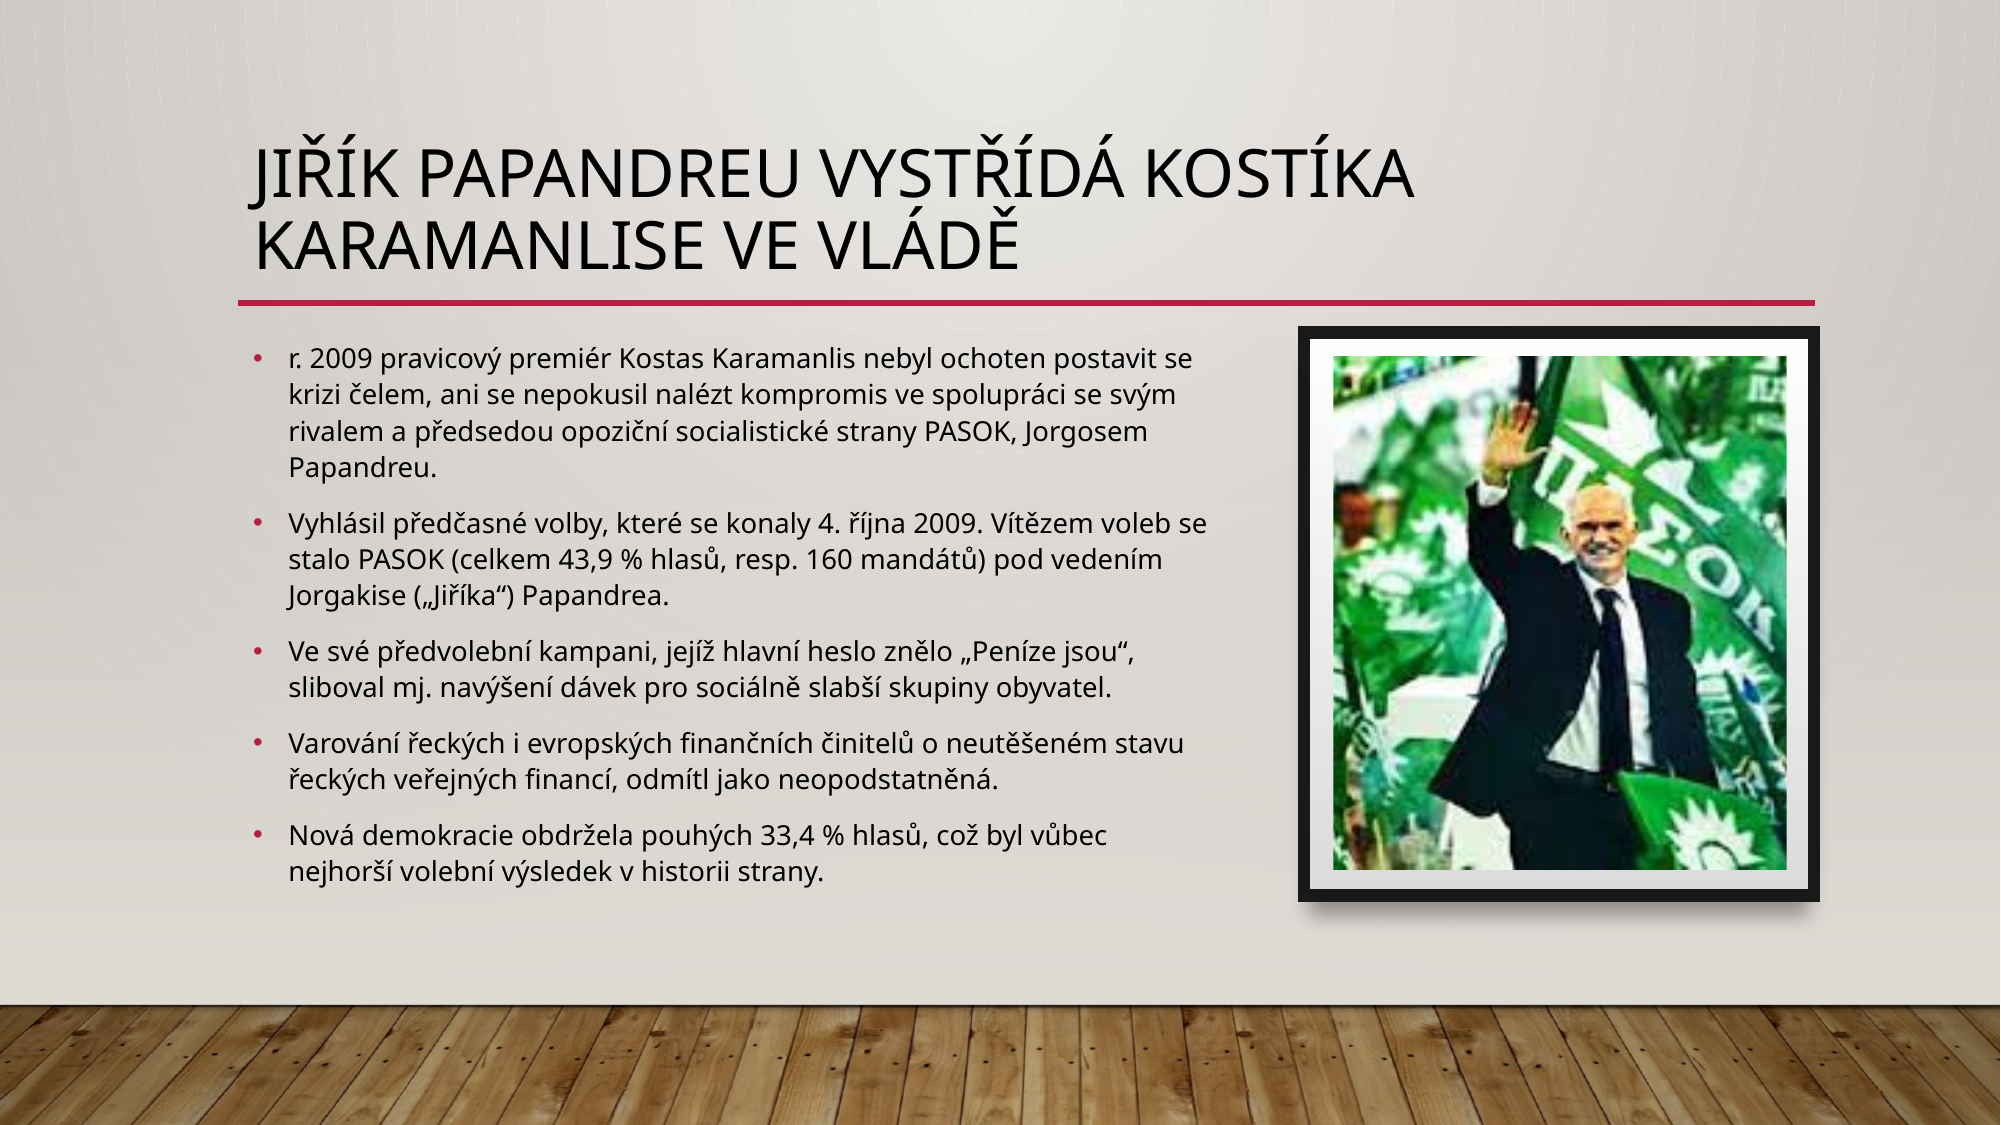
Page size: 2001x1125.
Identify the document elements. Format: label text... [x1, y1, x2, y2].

picture [1333, 356, 1787, 870]
title Jiřík Papandreu vystřídá Kostíka Karamanlise ve vládě [238, 131, 1814, 305]
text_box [1303, 329, 1815, 897]
picture [0, 1005, 2000, 1125]
list r. 2009 pravicový premiér Kostas Karamanlis nebyl ochoten postavit se krizi čelem, ani se nepokusil nalézt kompromis ve spolupráci se svým rivalem a předsedou opoziční socialistické strany PASOK, Jorgosem Papandreu. Vyhlásil předčasné volby, které se konaly 4. října 2009. Vítězem voleb se stalo PASOK (celkem 43,9 % hlasů, resp. 160 mandátů) pod vedením Jorgakise („Jiříka“) Papandrea. Ve své předvolební kampani, jejíž hlavní heslo znělo „Peníze jsou“, sliboval mj. navýšení dávek pro sociálně slabší skupiny obyvatel. Varování řeckých i evropských finančních činitelů o neutěšeném stavu řeckých veřejných financí, odmítl jako neopodstatněná. Nová demokracie obdržela pouhých 33,4 % hlasů, což byl vůbec nejhorší volební výsledek v historii strany. [238, 330, 1223, 897]
